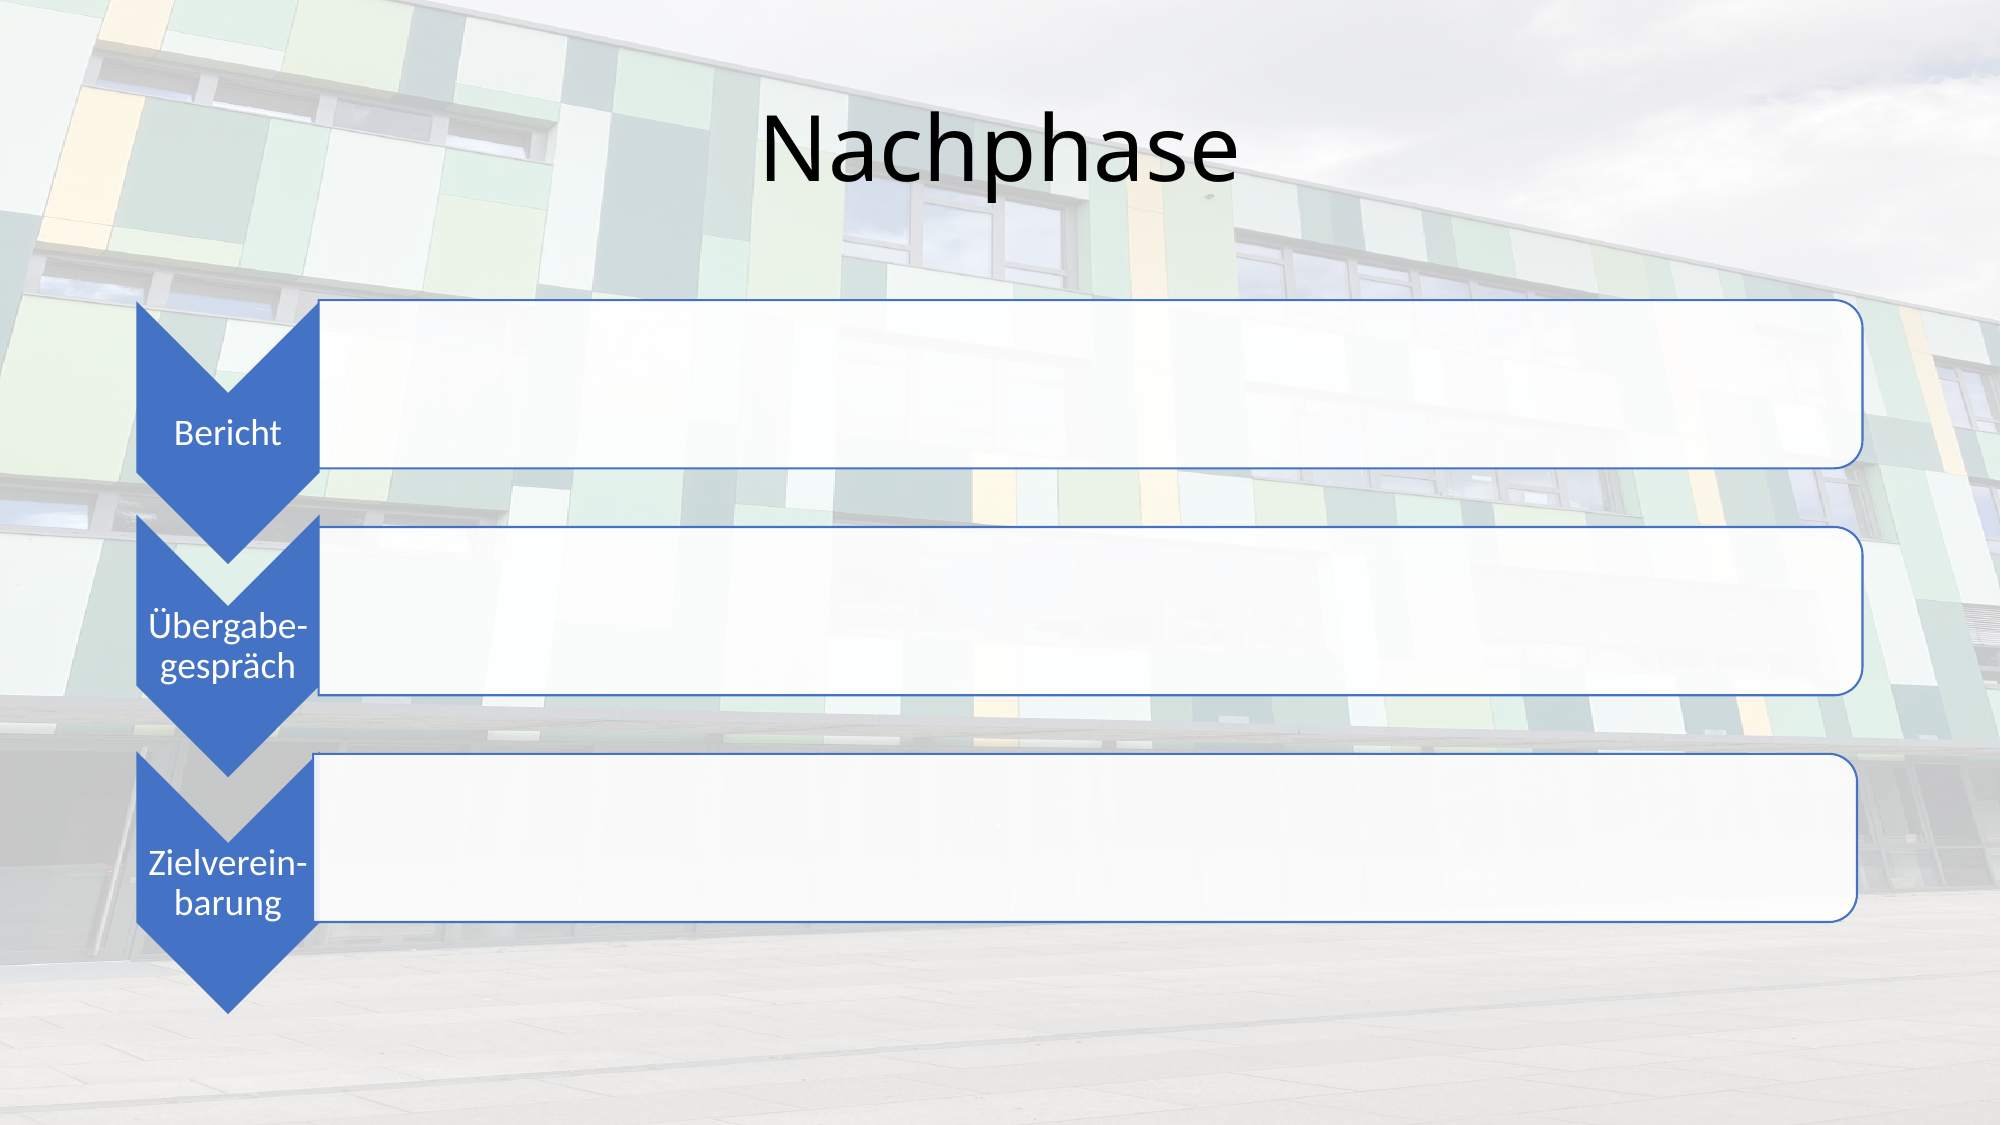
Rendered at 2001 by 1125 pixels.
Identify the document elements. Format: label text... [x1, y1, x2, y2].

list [137, 299, 1863, 1014]
title Nachphase [137, 43, 1863, 261]
